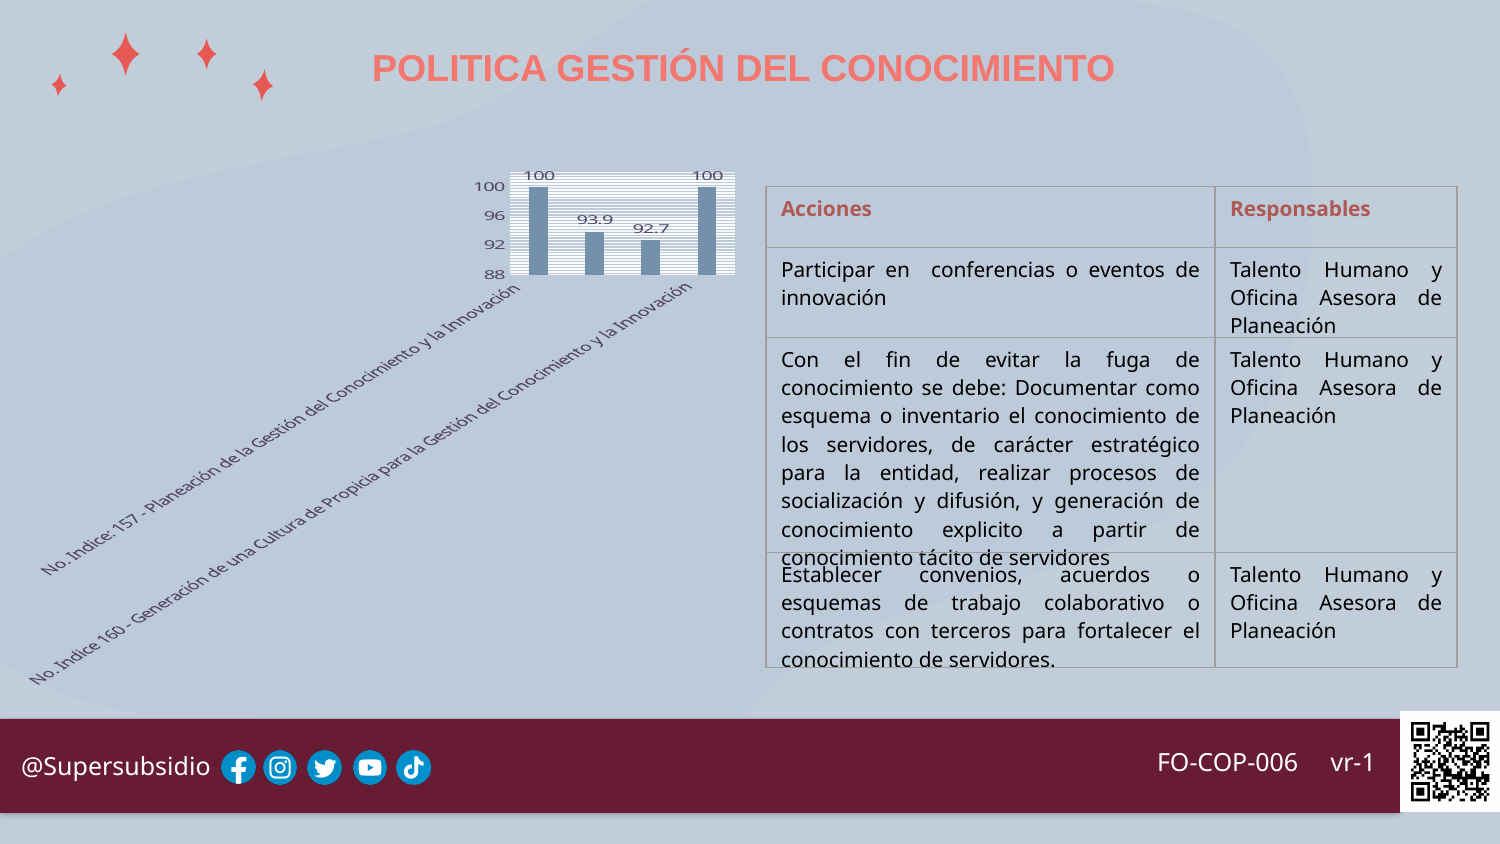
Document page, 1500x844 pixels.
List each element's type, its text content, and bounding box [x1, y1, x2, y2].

chart [22, 165, 751, 712]
table_cell Talento Humano y Oficina Asesora de Planeación [1216, 553, 1456, 667]
table_header Acciones [767, 187, 1214, 247]
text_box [0, 711, 1500, 814]
table_cell Establecer convenios, acuerdos o esquemas de trabajo colaborativo o contratos con terceros para fortalecer el conocimiento de servidores. [767, 553, 1214, 667]
table_cell Talento Humano y Oficina Asesora de Planeación [1216, 338, 1456, 552]
table_header Responsables [1216, 187, 1456, 247]
text_box POLITICA GESTIÓN DEL CONOCIMIENTO [341, 37, 1147, 97]
table_cell Talento Humano y Oficina Asesora de Planeación [1216, 248, 1456, 337]
table_cell Con el fin de evitar la fuga de conocimiento se debe: Documentar como esquema o inventario el conocimiento de los servidores, de carácter estratégico para la entidad, realizar procesos de socialización y difusión, y generación de conocimiento explicito a partir de conocimiento tácito de servidores [767, 338, 1214, 552]
table_cell Participar en conferencias o eventos de innovación [767, 248, 1214, 337]
